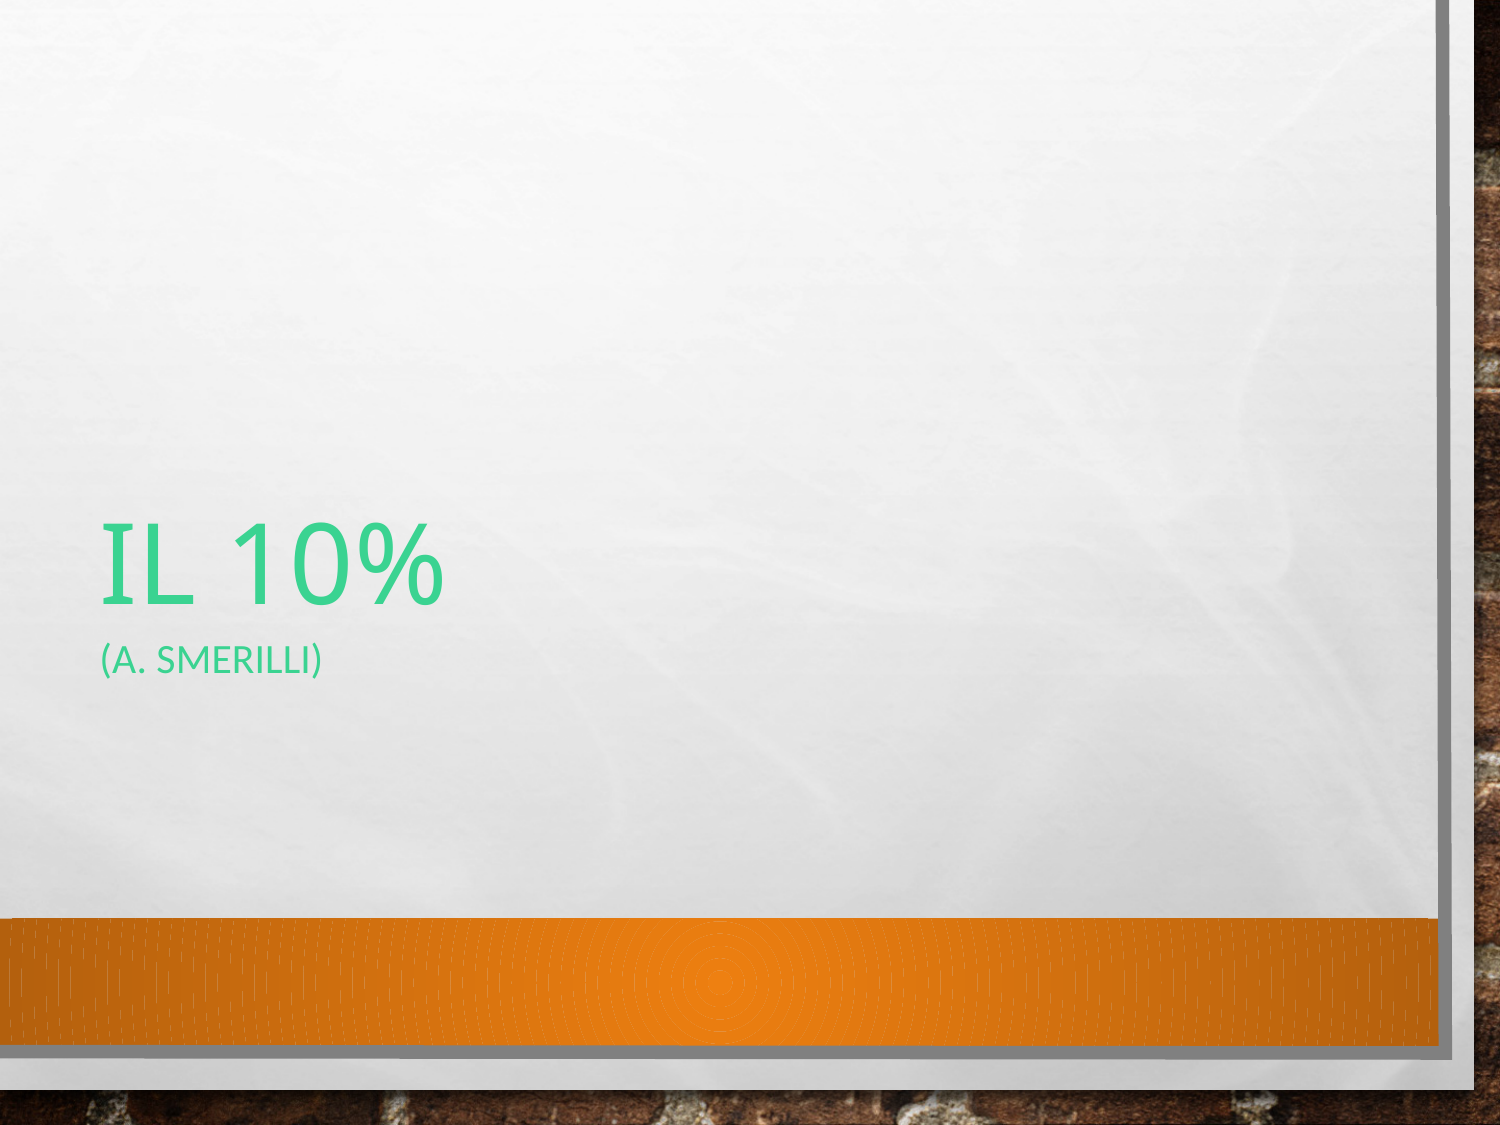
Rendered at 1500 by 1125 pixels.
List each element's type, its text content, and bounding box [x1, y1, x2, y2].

picture [0, 0, 1500, 1125]
title Il 10% [84, 112, 1364, 613]
list (A. Smerilli) [84, 613, 1364, 883]
